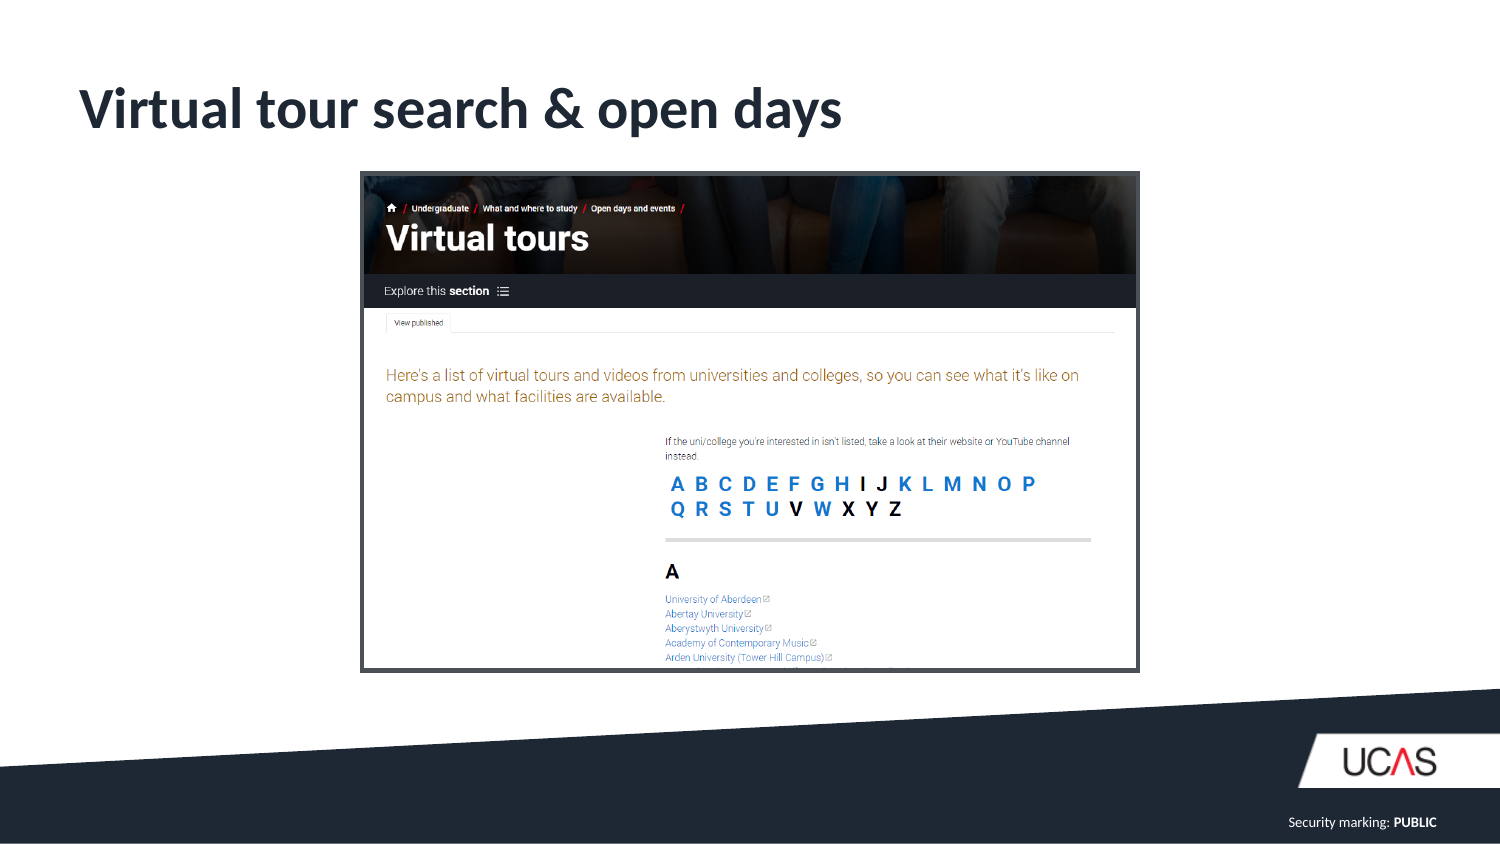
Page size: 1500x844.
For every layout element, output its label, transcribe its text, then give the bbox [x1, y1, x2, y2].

text_box Virtual tour search & open days [64, 63, 1500, 148]
picture [364, 176, 1136, 668]
footer Security marking: PUBLIC [64, 798, 1452, 844]
